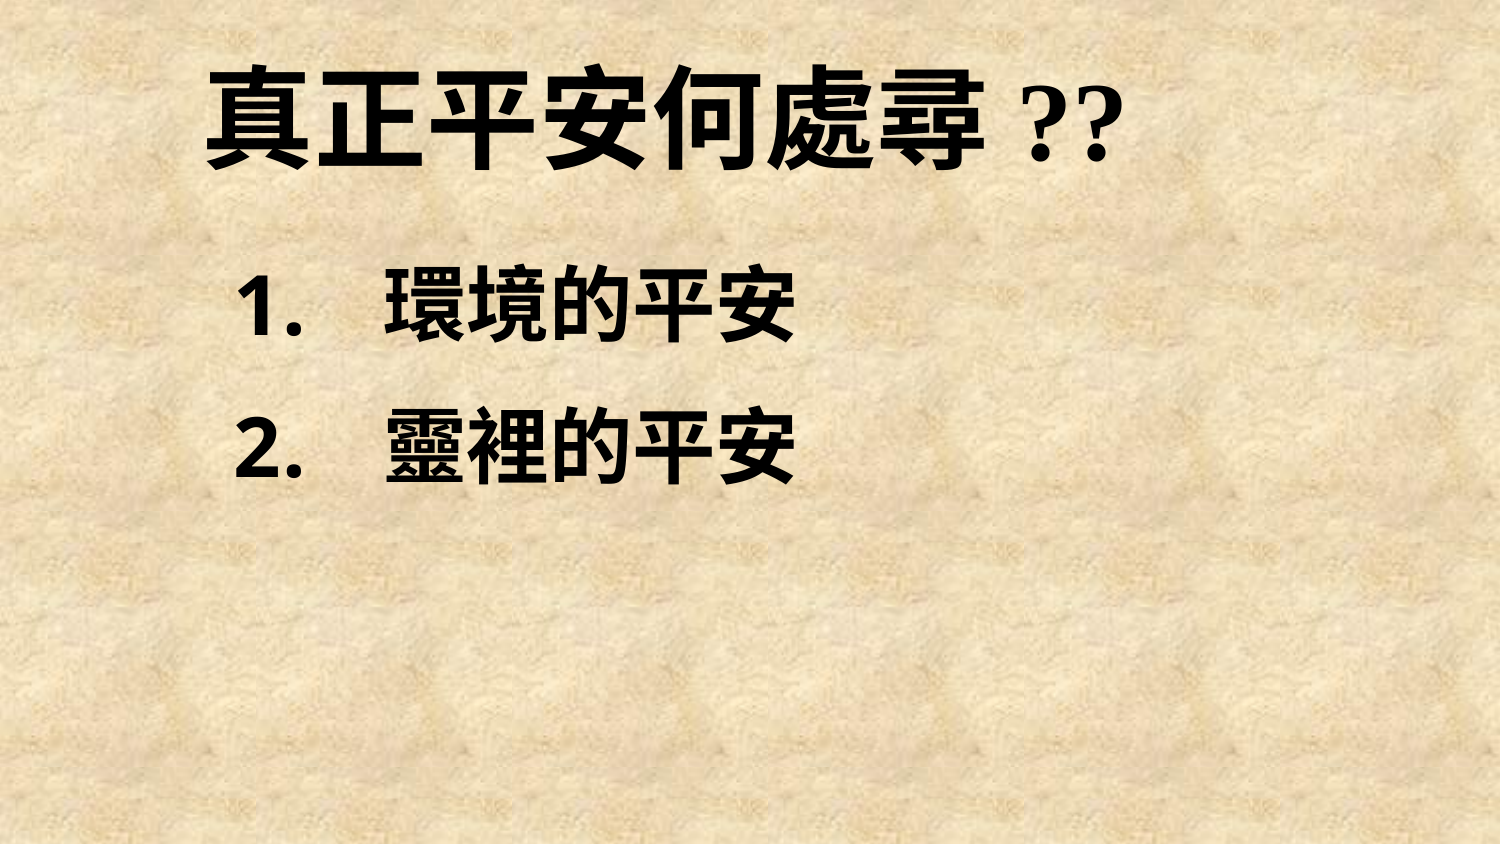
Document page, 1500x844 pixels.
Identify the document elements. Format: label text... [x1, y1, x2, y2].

text_box 真正平安何處尋?? [187, 40, 1144, 191]
text_box 環境的平安 靈裡的平安 [218, 244, 1500, 501]
picture [0, 0, 1500, 844]
